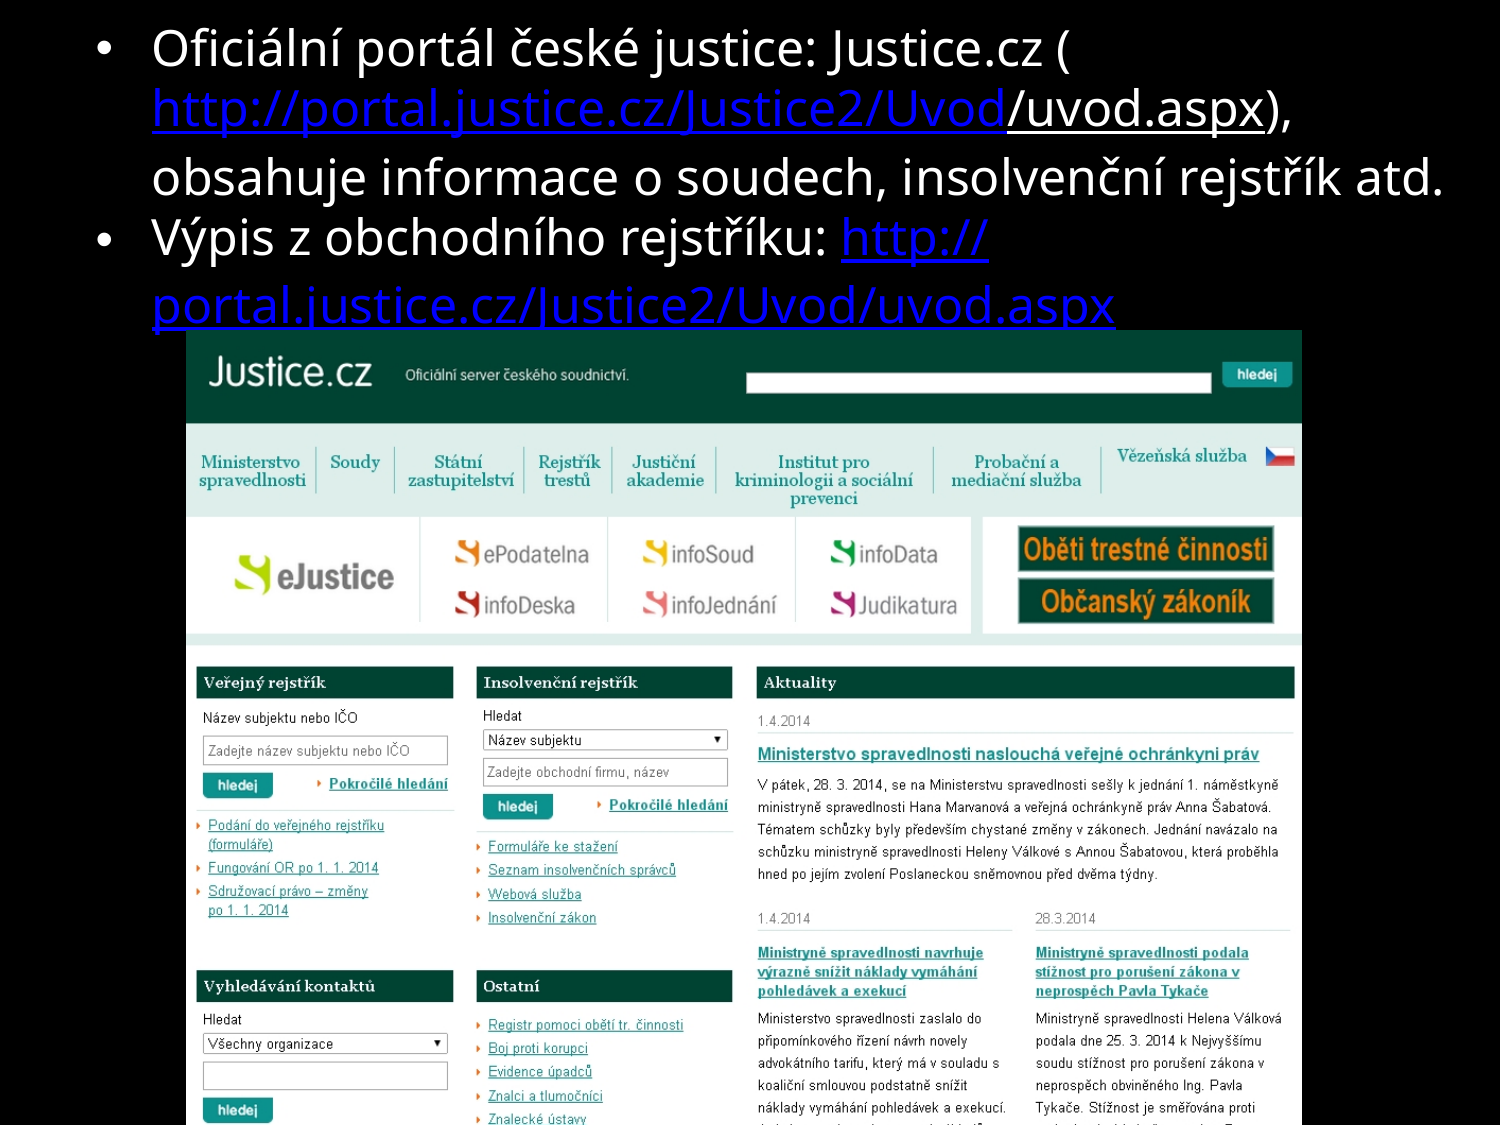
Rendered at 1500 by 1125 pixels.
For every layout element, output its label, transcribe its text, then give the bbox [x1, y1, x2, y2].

picture [185, 330, 1303, 1125]
text_box Oficiální portál české justice: Justice.cz (http://portal.justice.cz/Justice2/Uvod/uvod.aspx), obsahuje informace o soudech, insolvenční rejstřík atd. Výpis z obchodního rejstříku: http://portal.justice.cz/Justice2/Uvod/uvod.aspx [5, 9, 1483, 350]
